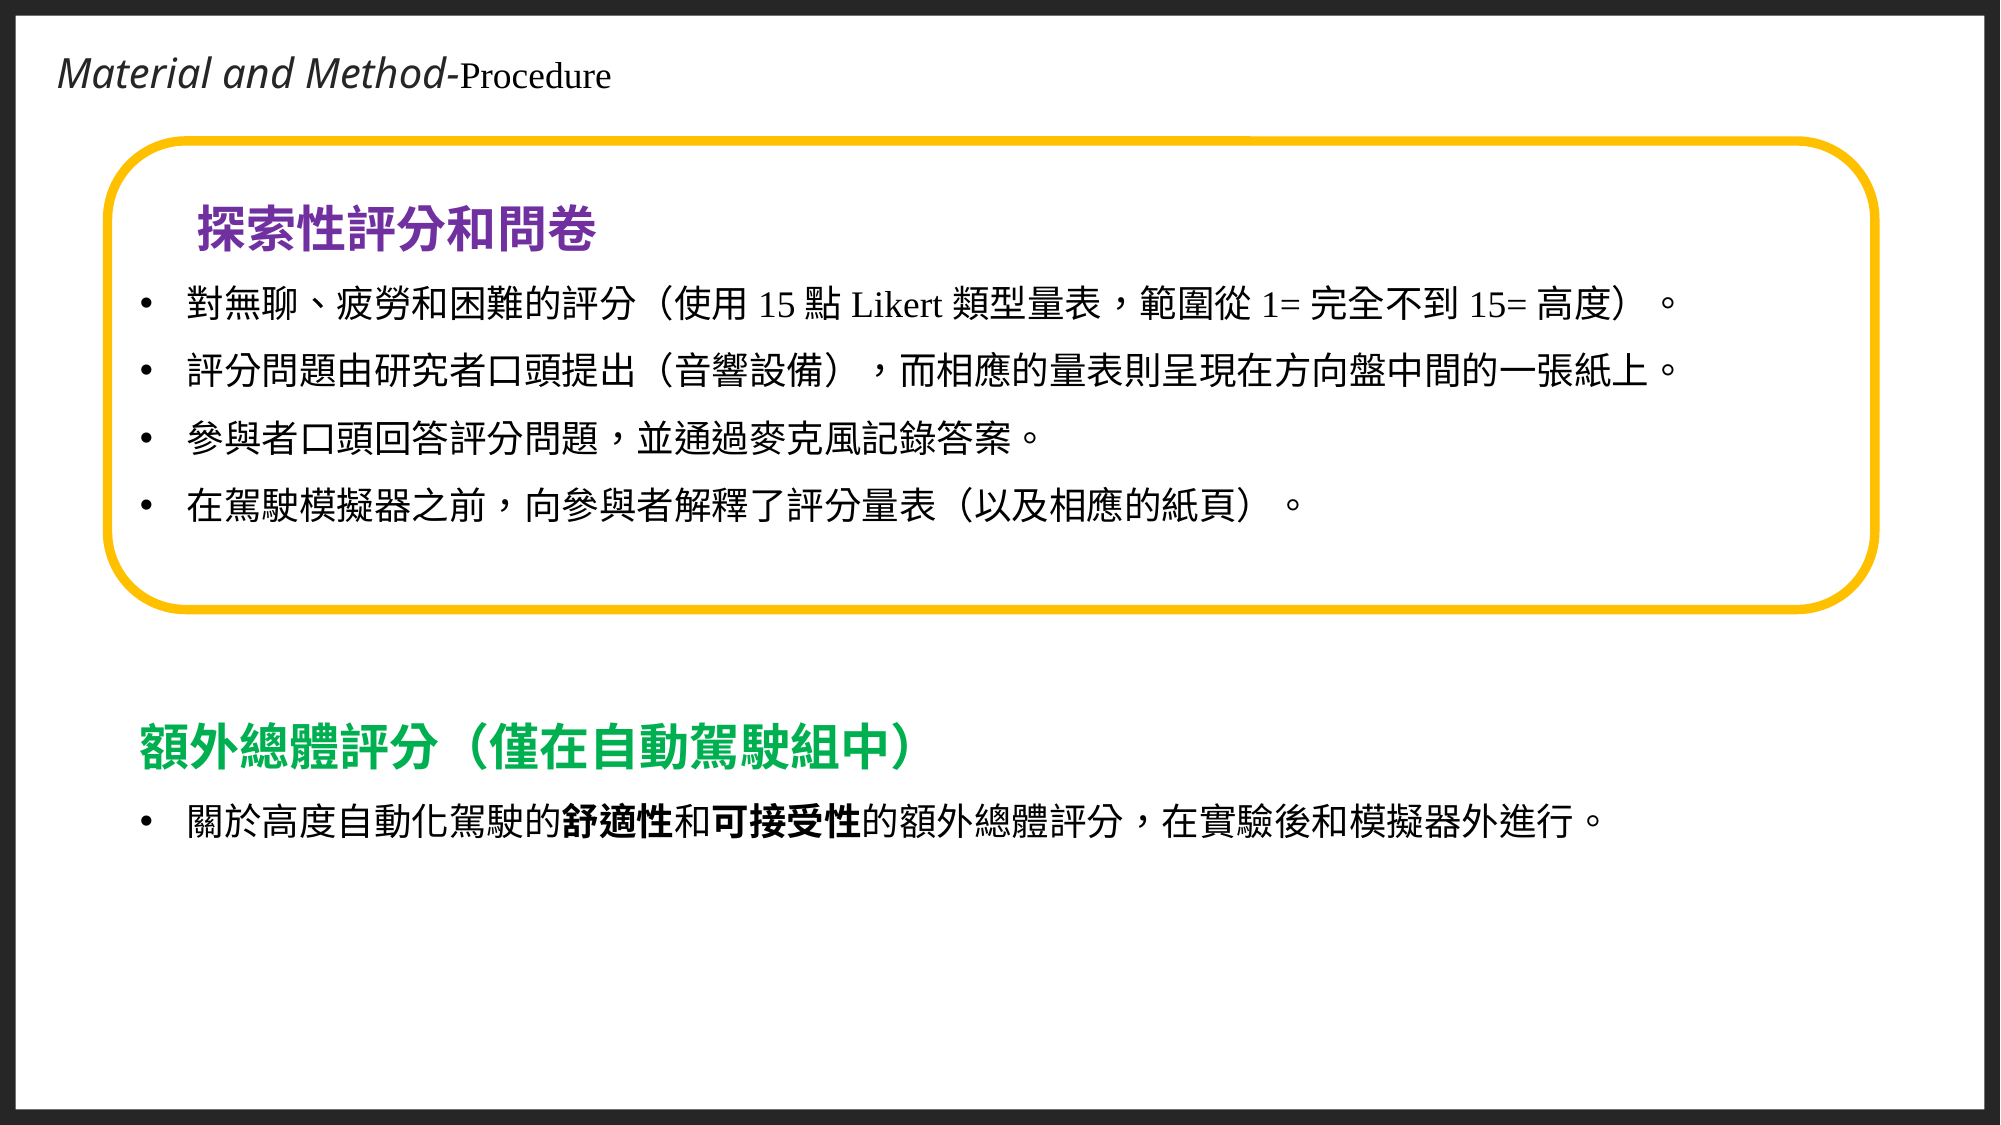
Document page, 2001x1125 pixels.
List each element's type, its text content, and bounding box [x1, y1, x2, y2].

text_box 額外總體評分（僅在自動駕駛組中） 關於高度自動化駕駛的舒適性和可接受性的額外總體評分，在實驗後和模擬器外進行。 [125, 677, 1857, 851]
text_box [0, 0, 2000, 1125]
text_box Material and Method-Procedure [41, 14, 1403, 105]
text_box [107, 140, 1875, 610]
